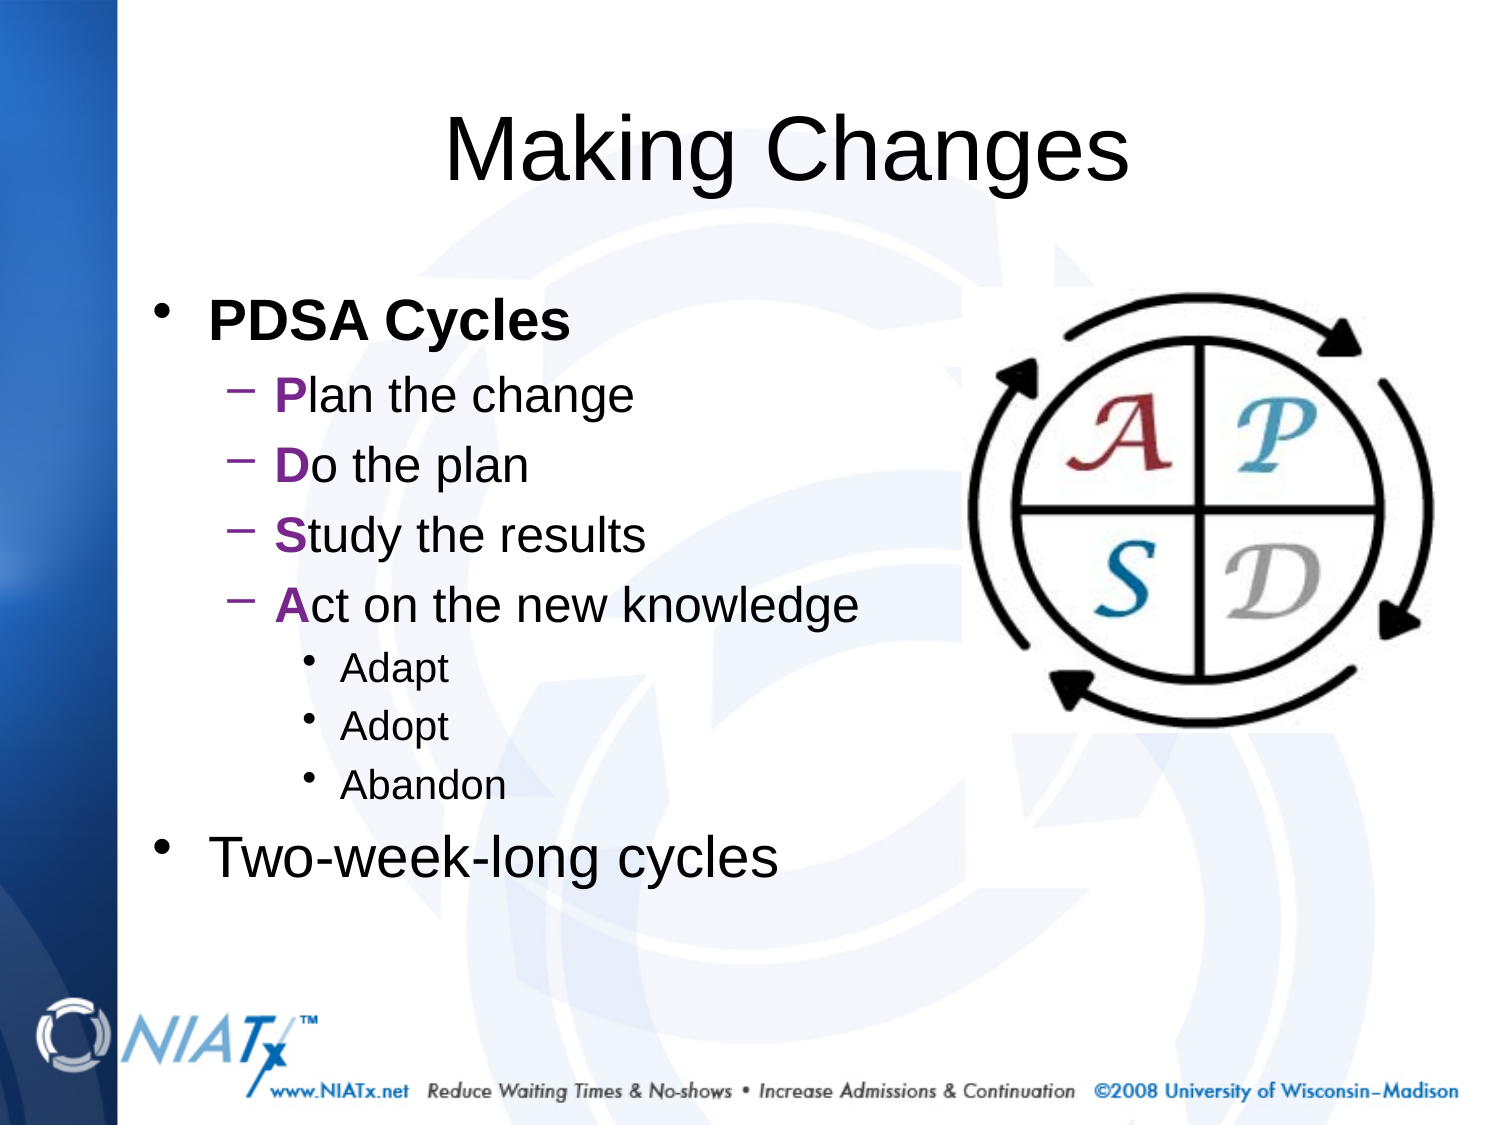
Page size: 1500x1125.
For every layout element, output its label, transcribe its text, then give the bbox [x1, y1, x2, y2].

picture [0, 0, 1500, 1125]
list PDSA Cycles Plan the change Do the plan Study the results Act on the new knowledge Adapt Adopt Abandon Two-week-long cycles [137, 275, 925, 963]
title Making Changes [112, 49, 1463, 238]
